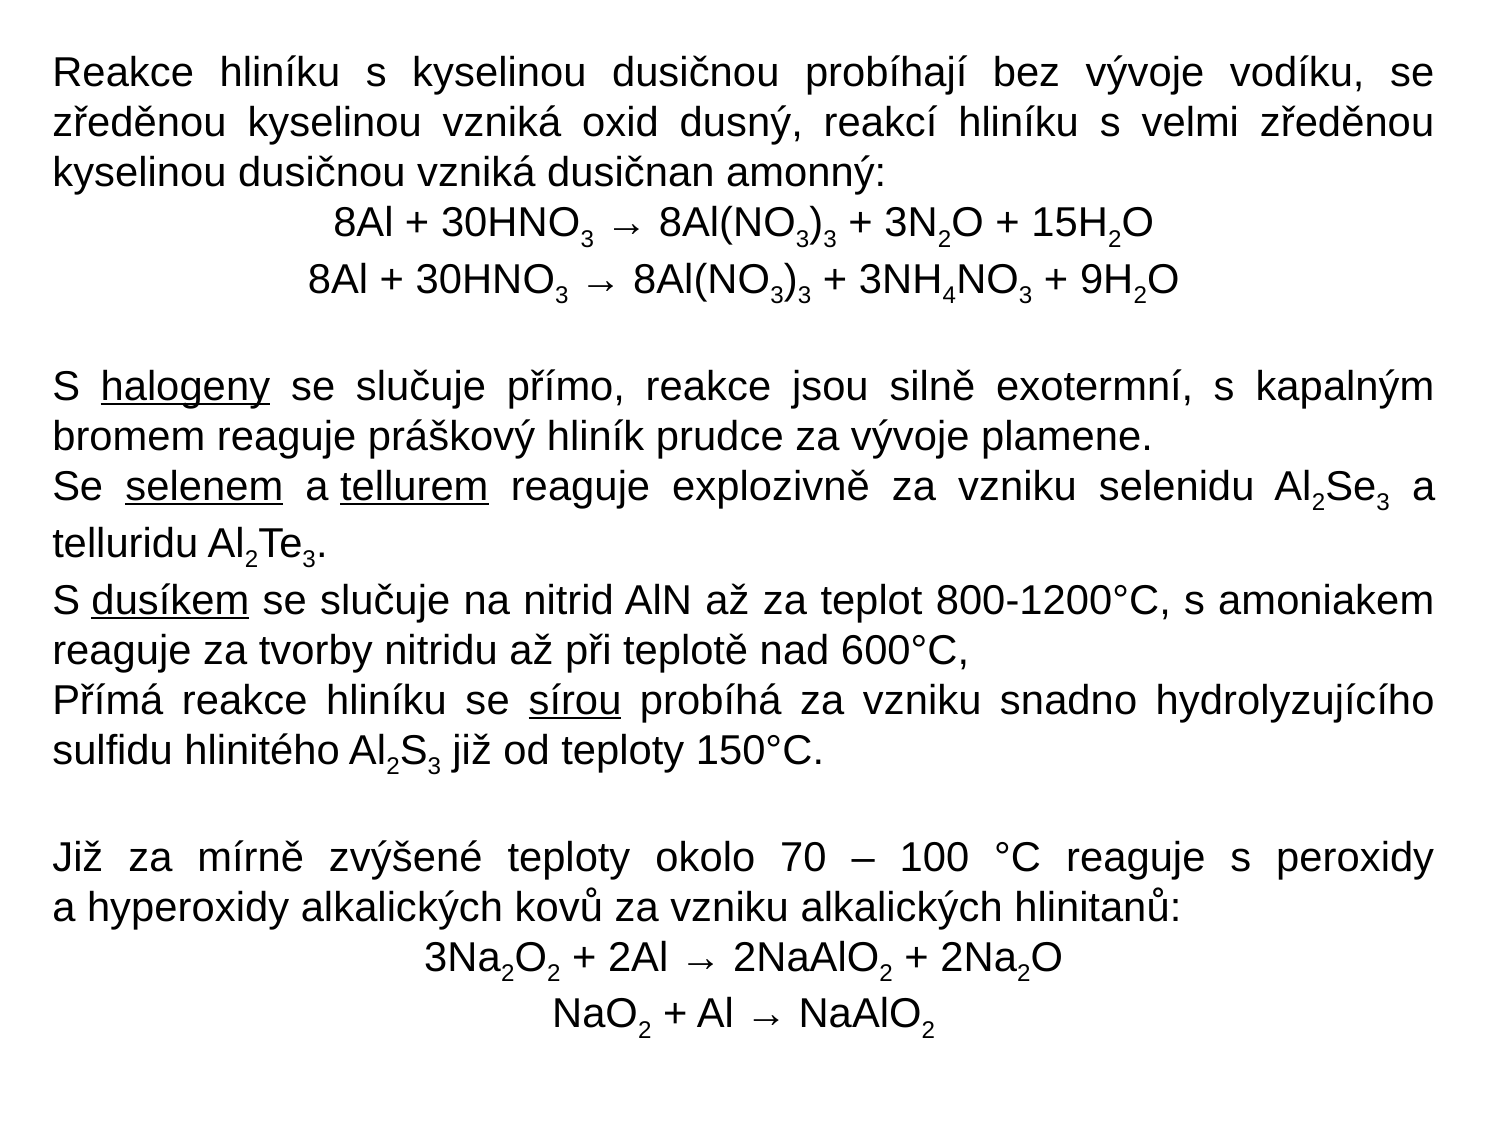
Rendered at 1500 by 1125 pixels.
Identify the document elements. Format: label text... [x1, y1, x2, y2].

text_box Reakce hliníku s kyselinou dusičnou probíhají bez vývoje vodíku, se zředěnou kyselinou vzniká oxid dusný, reakcí hliníku s velmi zředěnou kyselinou dusičnou vzniká dusičnan amonný: 8Al + 30HNO3 → 8Al(NO3)3 + 3N2O + 15H2O 8Al + 30HNO3 → 8Al(NO3)3 + 3NH4NO3 + 9H2O S halogeny se slučuje přímo, reakce jsou silně exotermní, s kapalným bromem reaguje práškový hliník prudce za vývoje plamene. Se selenem a tellurem reaguje explozivně za vzniku selenidu Al2Se3 a telluridu Al2Te3. S dusíkem se slučuje na nitrid AlN až za teplot 800-1200°C, s amoniakem reaguje za tvorby nitridu až při teplotě nad 600°C, Přímá reakce hliníku se sírou probíhá za vzniku snadno hydrolyzujícího sulfidu hlinitého Al2S3 již od teploty 150°C. Již za mírně zvýšené teploty okolo 70 – 100 °C reaguje s peroxidy a hyperoxidy alkalických kovů za vzniku alkalických hlinitanů: 3Na2O2 + 2Al → 2NaAlO2 + 2Na2O NaO2 + Al → NaAlO2 [37, 37, 1450, 1101]
